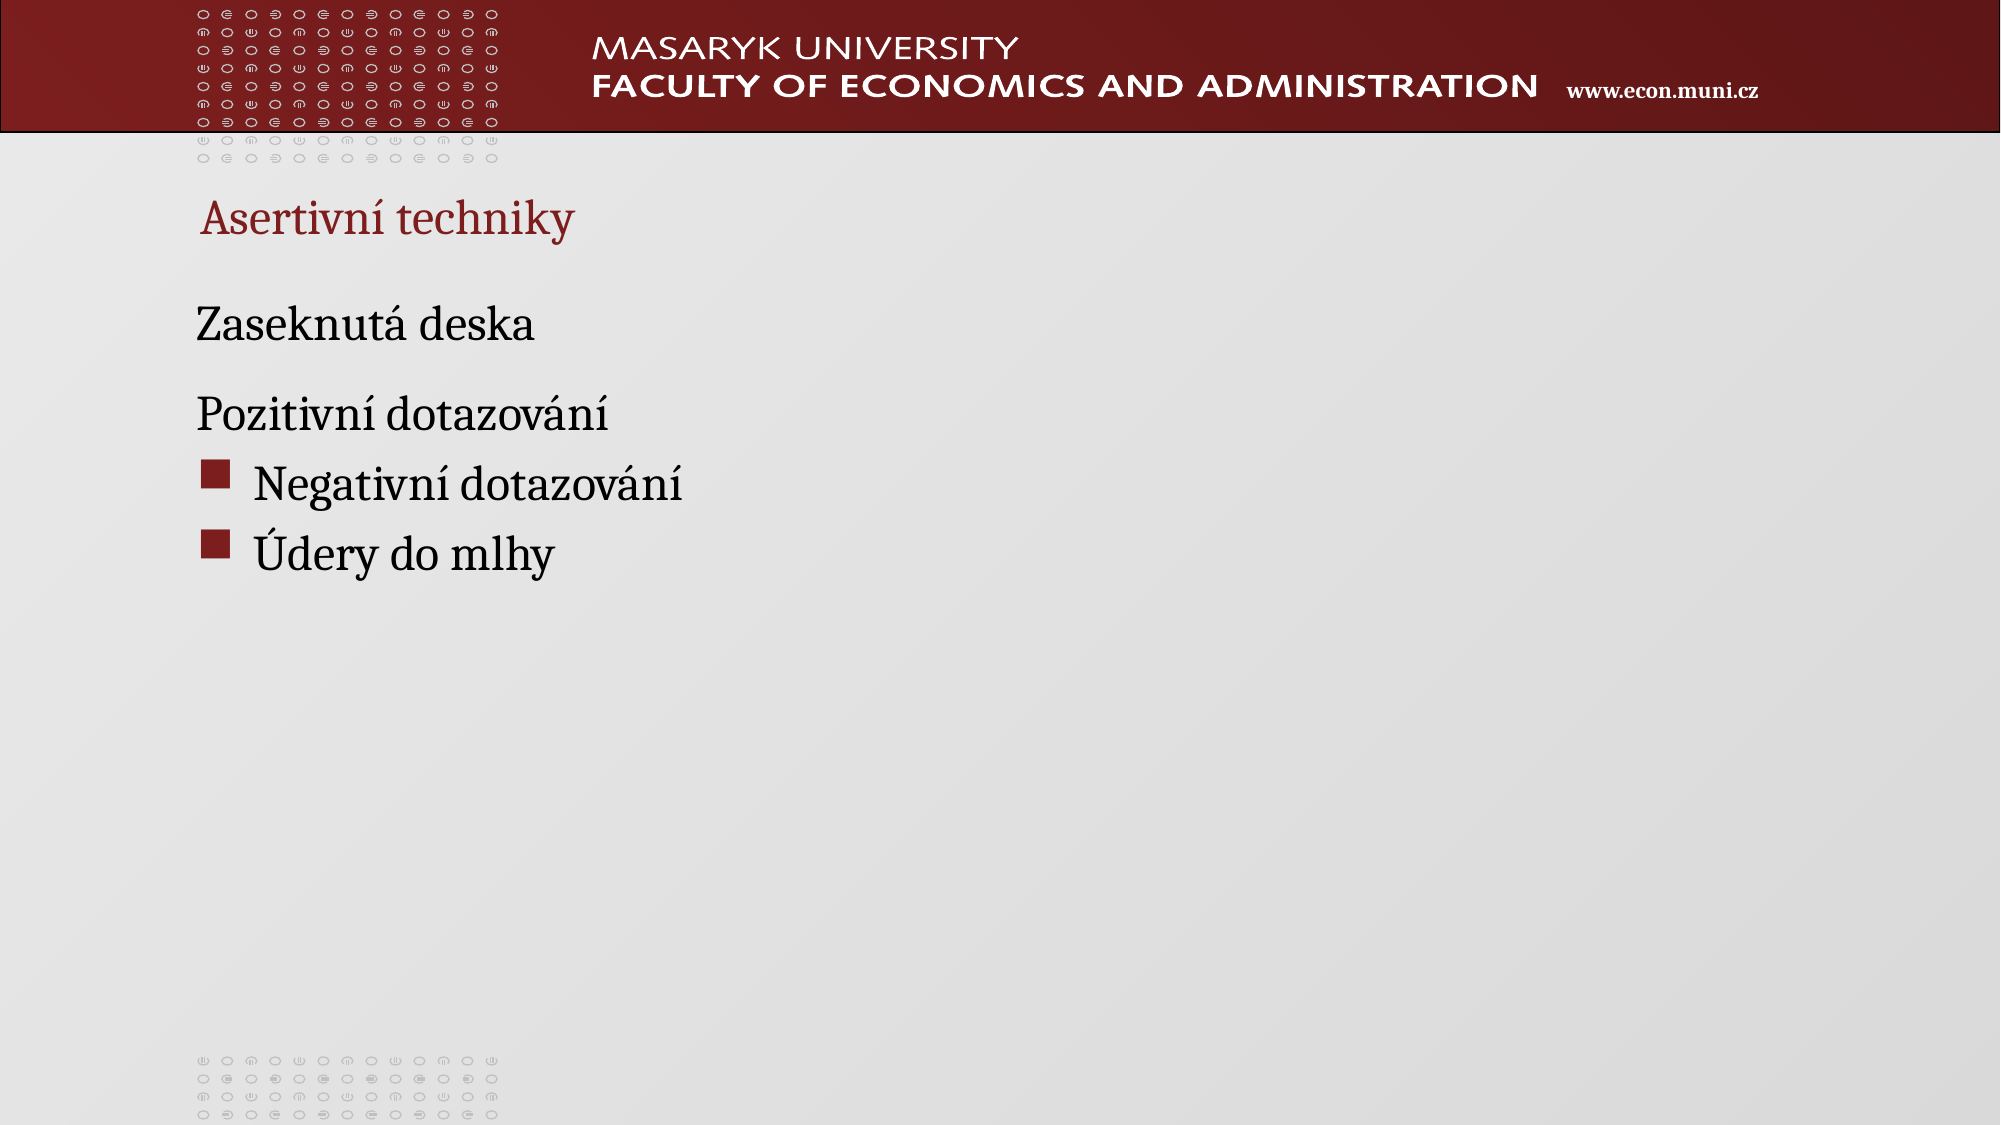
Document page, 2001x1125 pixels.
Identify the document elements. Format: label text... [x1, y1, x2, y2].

title Asertivní techniky [200, 184, 1900, 268]
list Zaseknutá deska Pozitivní dotazování Negativní dotazování Údery do mlhy [196, 290, 1897, 1006]
